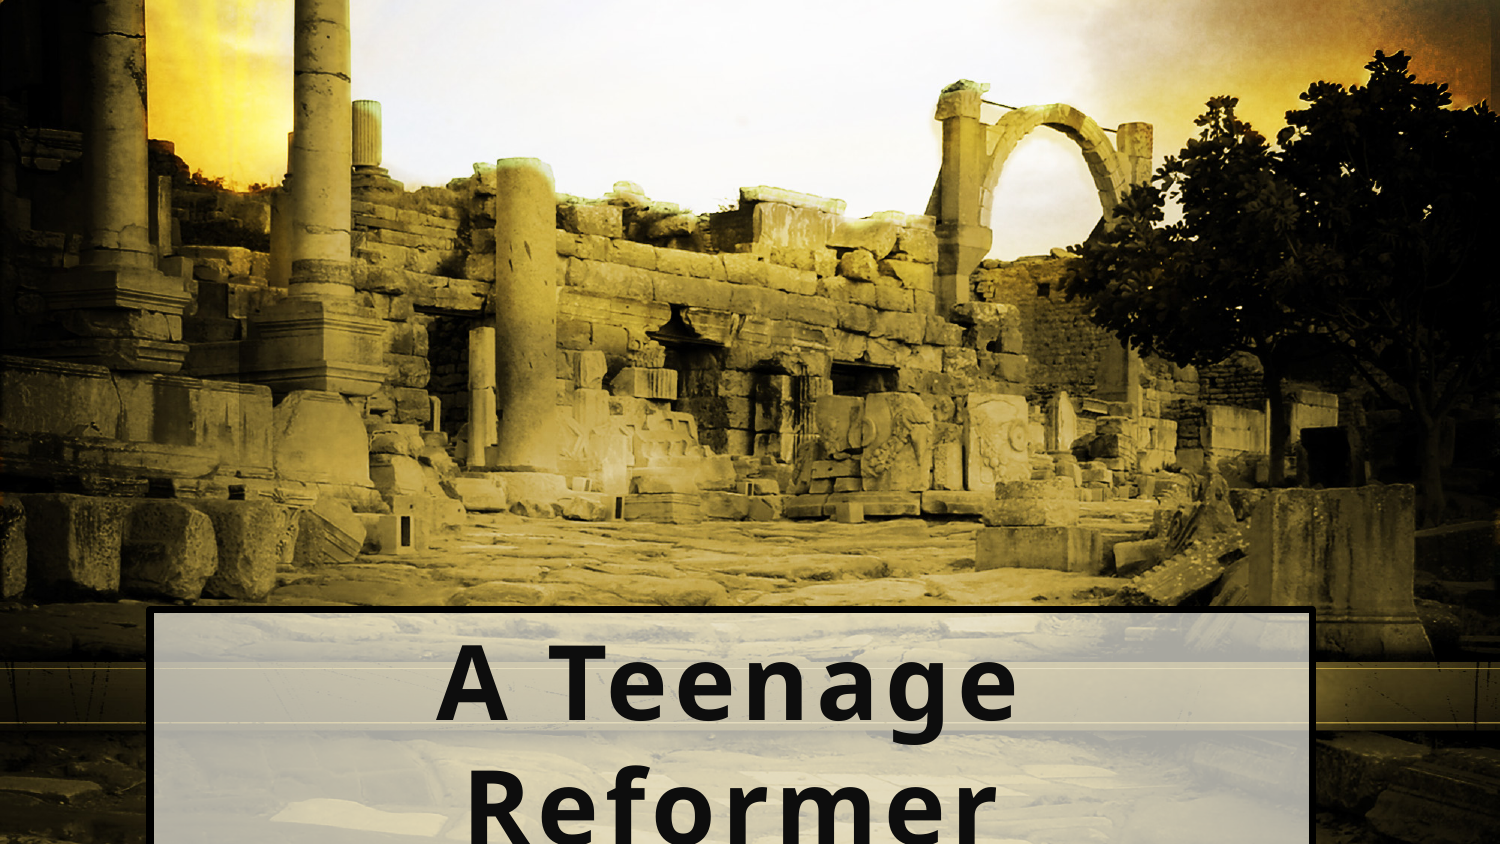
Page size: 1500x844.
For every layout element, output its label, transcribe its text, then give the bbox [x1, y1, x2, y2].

picture [0, 0, 1500, 844]
text_box A Teenage Reformer [150, 609, 1313, 844]
